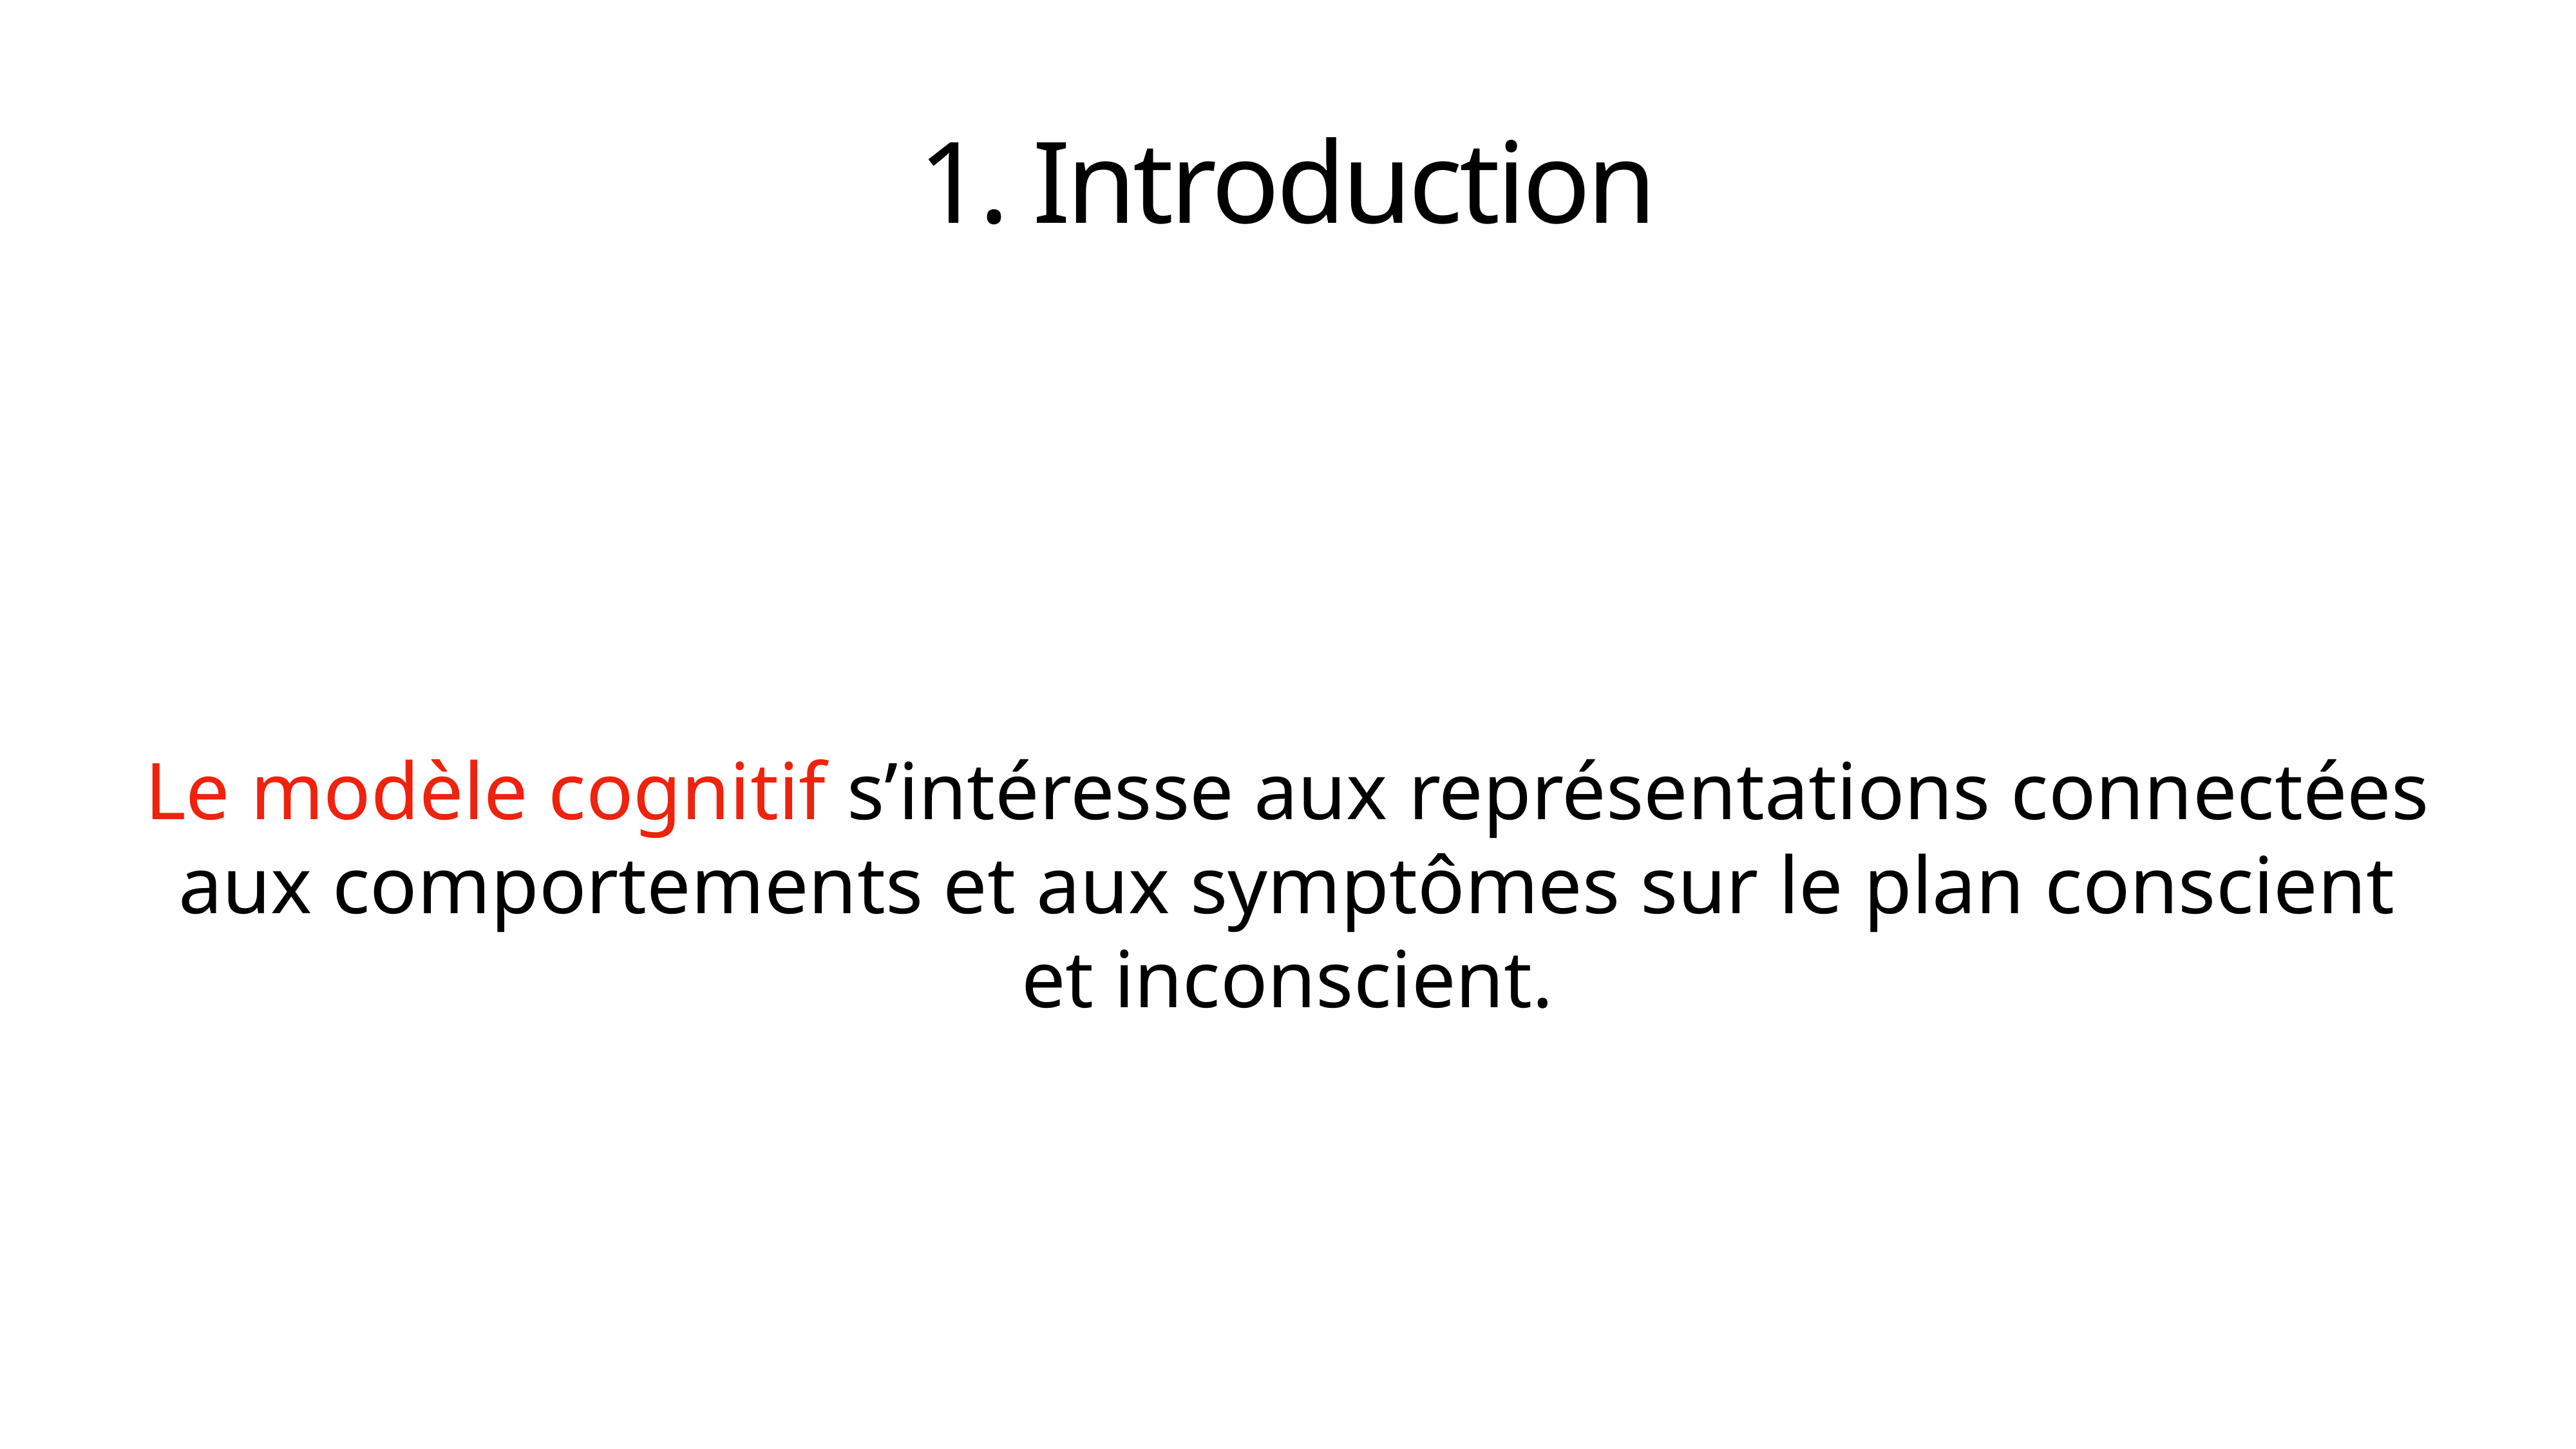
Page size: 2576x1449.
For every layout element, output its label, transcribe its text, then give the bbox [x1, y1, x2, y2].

title 1. Introduction [133, 85, 2443, 251]
list Le modèle cognitif s’intéresse aux représentations connectées aux comportements et aux symptômes sur le plan conscient et inconscient. [133, 486, 2443, 1378]
